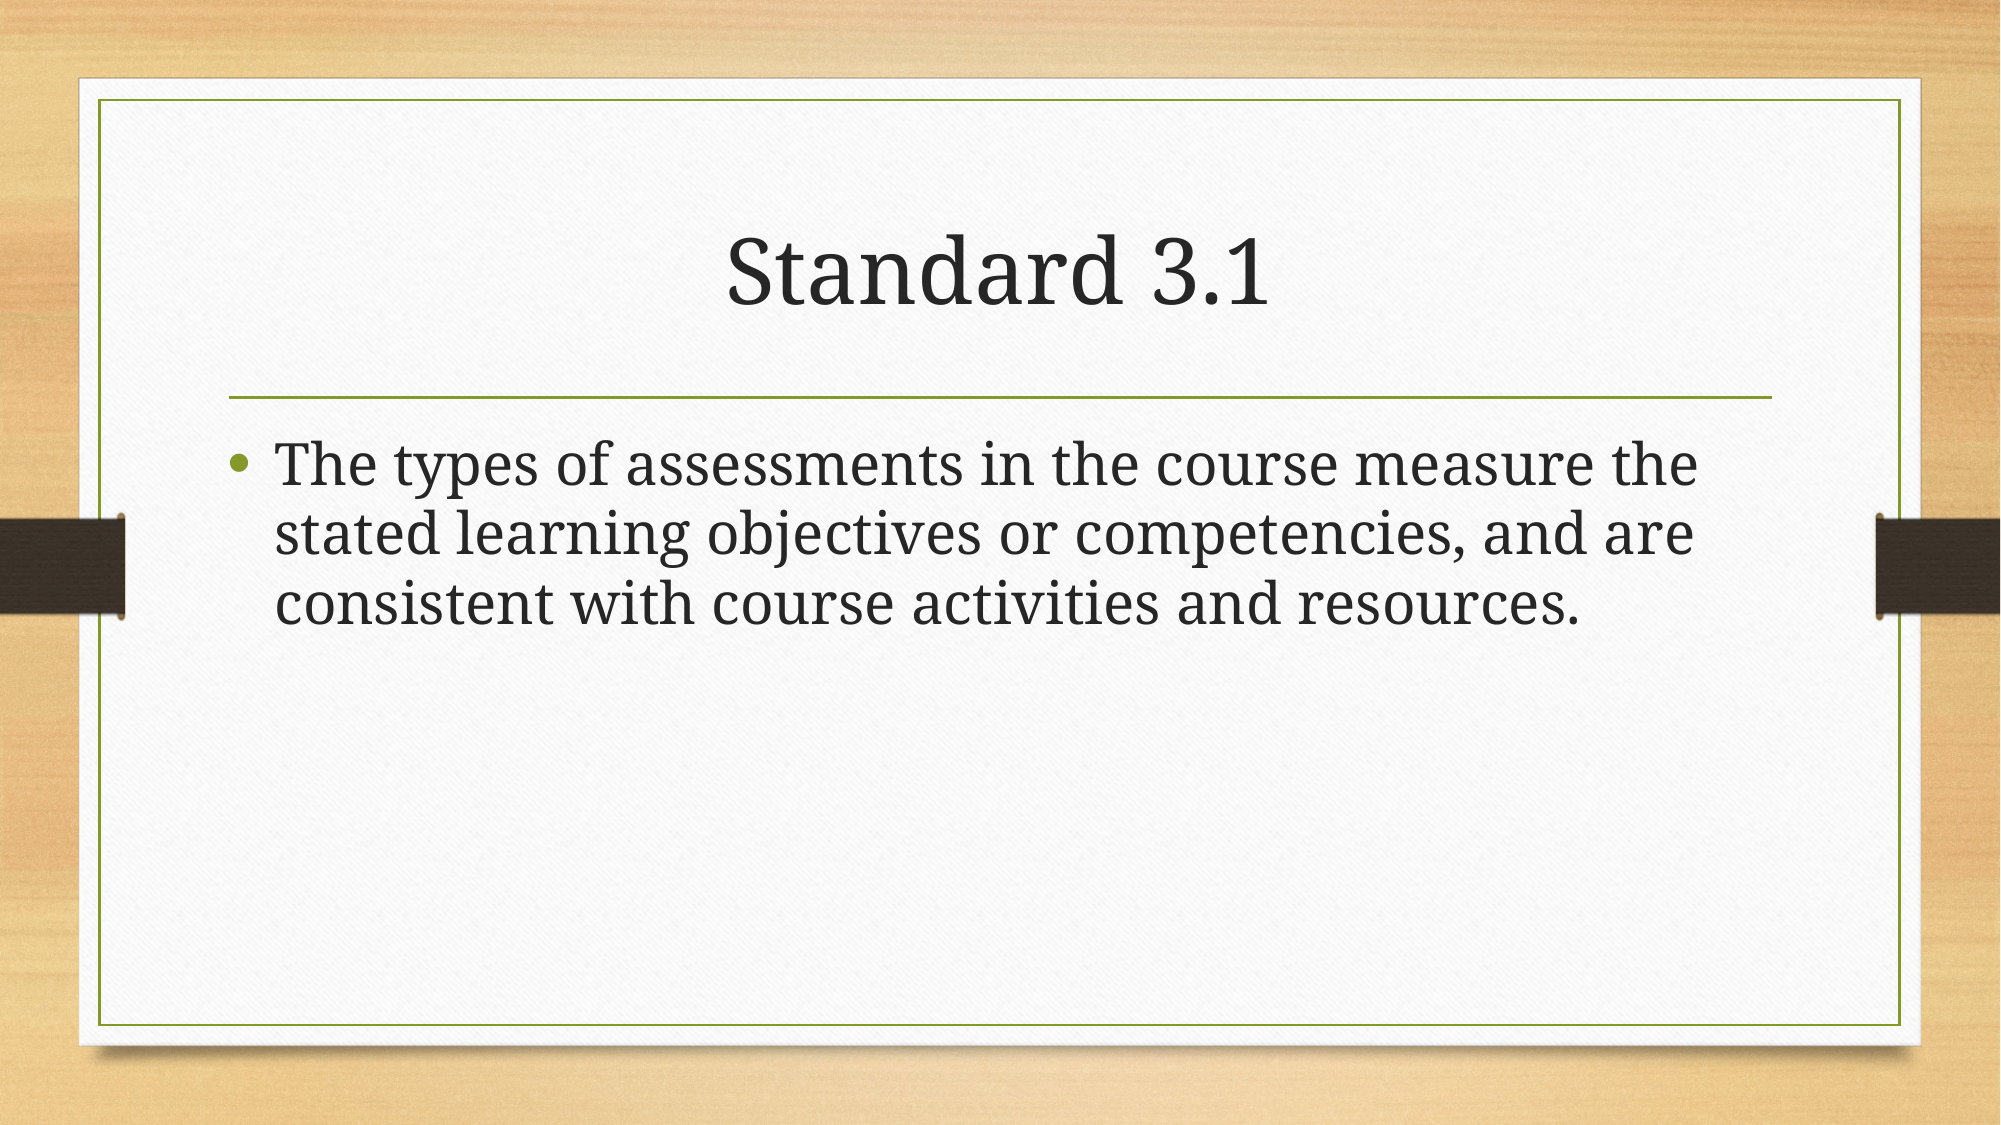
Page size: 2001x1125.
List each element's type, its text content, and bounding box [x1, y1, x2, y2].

picture [0, 0, 2001, 1125]
title Standard 3.1 [212, 161, 1788, 375]
list The types of assessments in the course measure the stated learning objectives or competencies, and are consistent with course activities and resources. [212, 419, 1788, 964]
